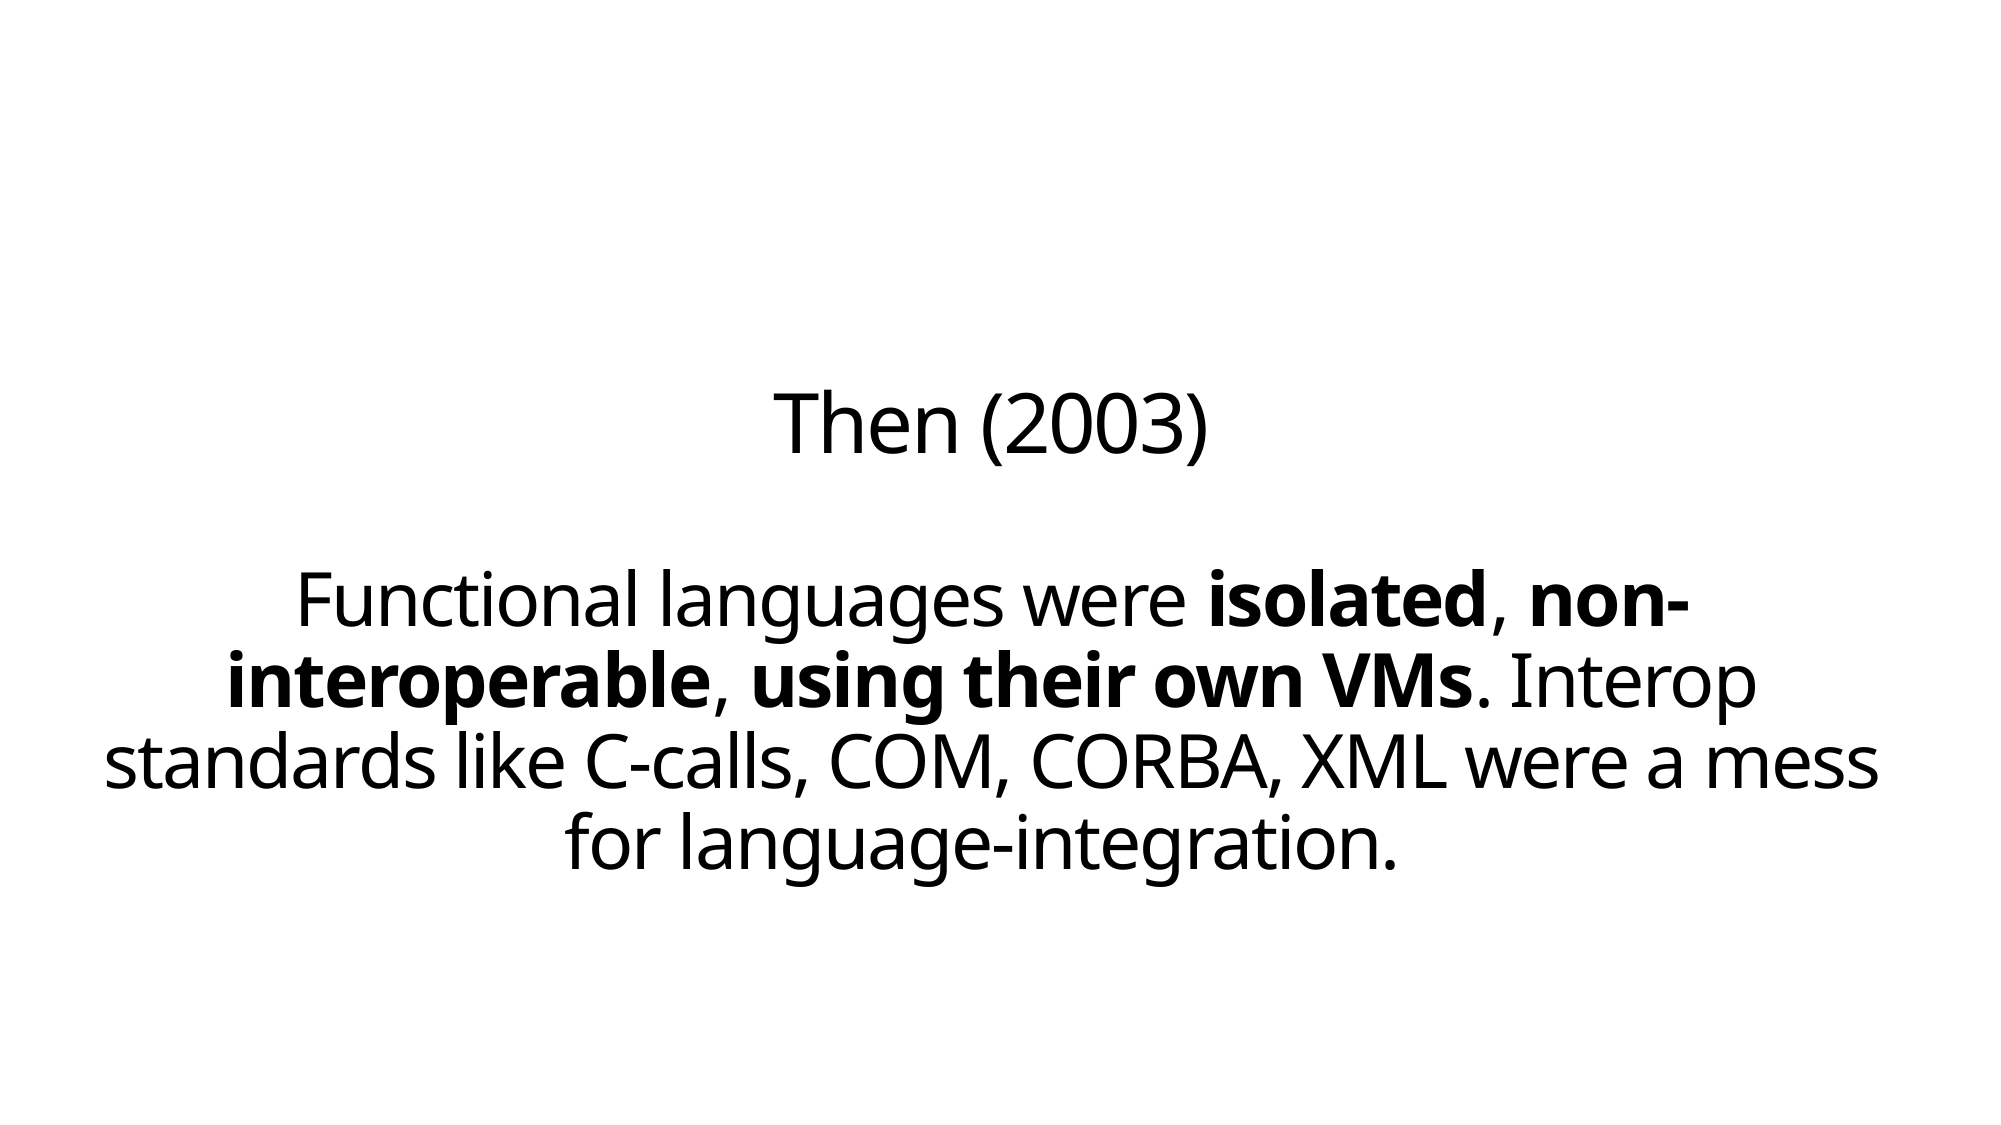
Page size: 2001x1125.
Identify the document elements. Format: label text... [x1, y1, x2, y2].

title Then (2003) Functional languages were isolated, non-interoperable, using their own VMs. Interop standards like C-calls, COM, CORBA, XML were a mess for language-integration. [74, 381, 1909, 912]
